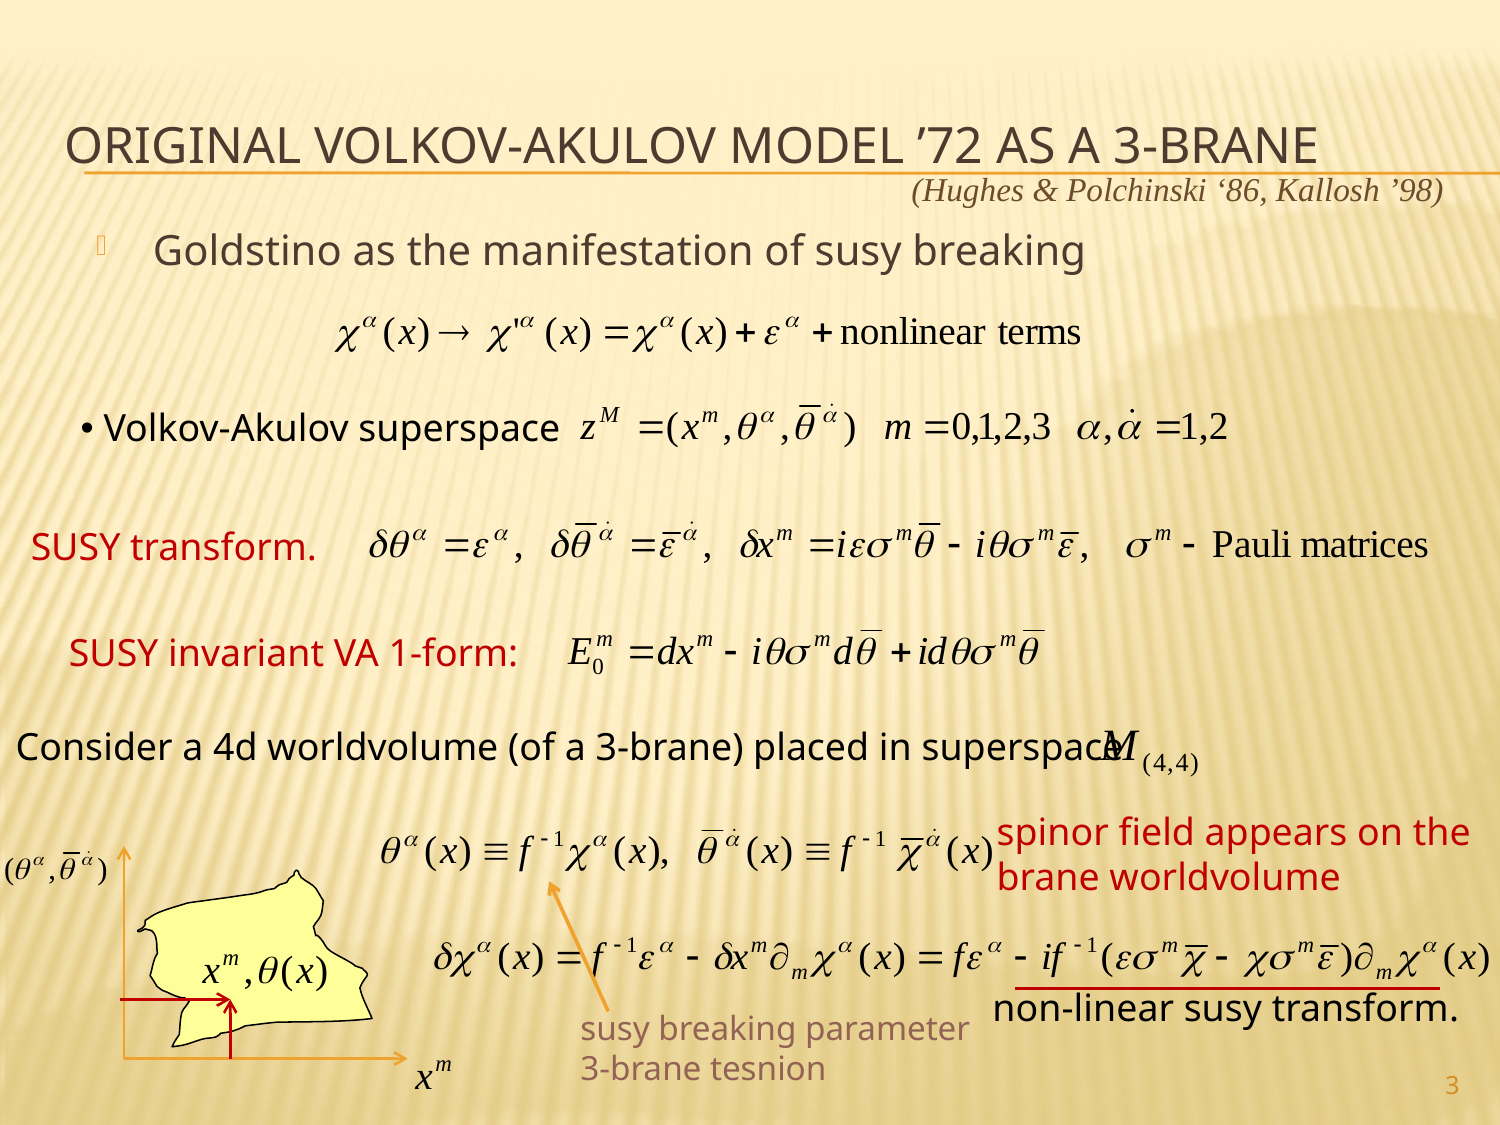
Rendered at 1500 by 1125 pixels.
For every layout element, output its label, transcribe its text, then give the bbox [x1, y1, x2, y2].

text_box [88, 396, 1237, 458]
title Original Volkov-Akulov Model ’72 as a 3-brane [50, 75, 1475, 213]
slide_number 3 [1350, 1061, 1475, 1103]
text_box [0, 845, 461, 1100]
text_box (Hughes & Polchinski ‘86, Kallosh ’98) [896, 160, 1460, 216]
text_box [52, 715, 1209, 788]
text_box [29, 514, 1440, 577]
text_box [548, 881, 967, 1096]
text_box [976, 928, 1499, 1038]
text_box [328, 302, 1092, 362]
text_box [76, 621, 1054, 685]
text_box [469, 928, 538, 1038]
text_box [374, 800, 1474, 907]
list Goldstino as the manifestation of susy breaking [81, 216, 1432, 292]
